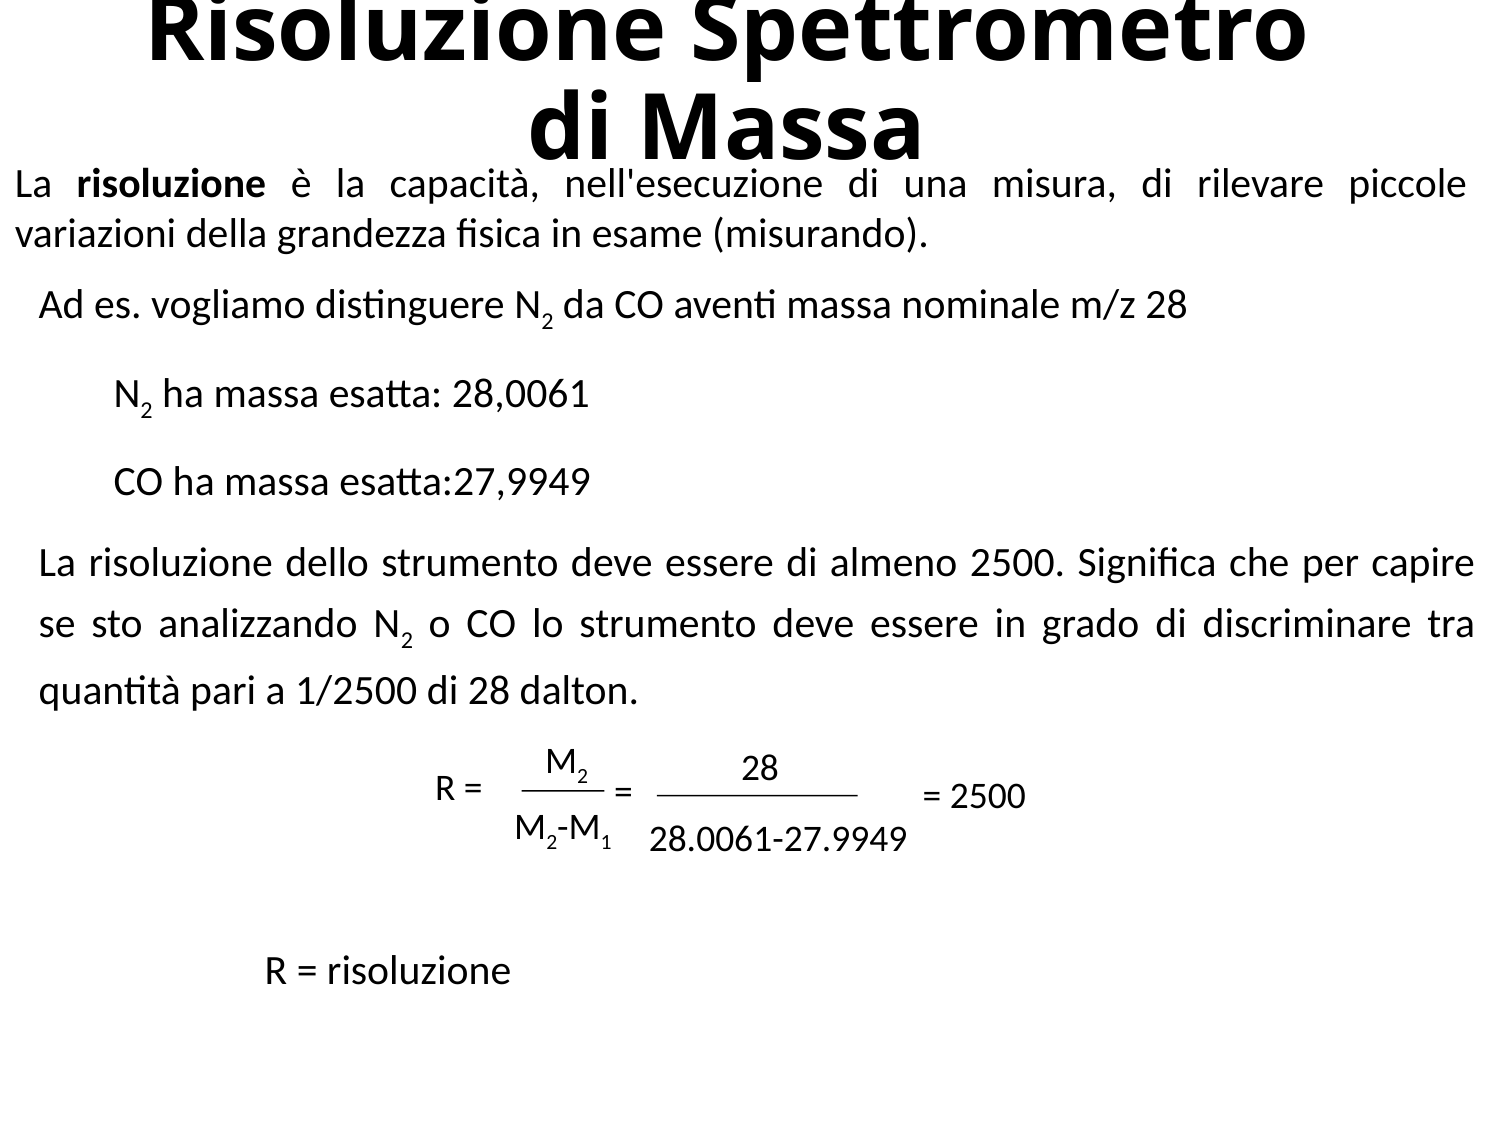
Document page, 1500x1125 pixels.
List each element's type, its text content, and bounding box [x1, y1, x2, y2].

title Risoluzione Spettrometro di Massa [80, 2, 1374, 148]
text_box = [599, 759, 648, 820]
list R = risoluzione [249, 940, 653, 1012]
text_box 28.0061-27.9949 [634, 806, 923, 866]
text_box M2 [530, 729, 604, 794]
text_box Ad es. vogliamo distinguere N2 da CO aventi massa nominale m/z 28 N2 ha massa esatta: 28,0061 CO ha massa esatta:27,9949 La risoluzione dello strumento deve essere di almeno 2500. Significa che per capire se sto analizzando N2 o CO lo strumento deve essere in grado di discriminare tra quantità pari a 1/2500 di 28 dalton. [23, 258, 1491, 721]
text_box R = [420, 755, 510, 816]
text_box 28 [726, 735, 794, 796]
text_box = 2500 [907, 763, 1041, 823]
text_box La risoluzione è la capacità, nell'esecuzione di una misura, di rilevare piccole variazioni della grandezza fisica in esame (misurando). [0, 148, 1483, 263]
text_box M2-M1 [499, 794, 627, 861]
